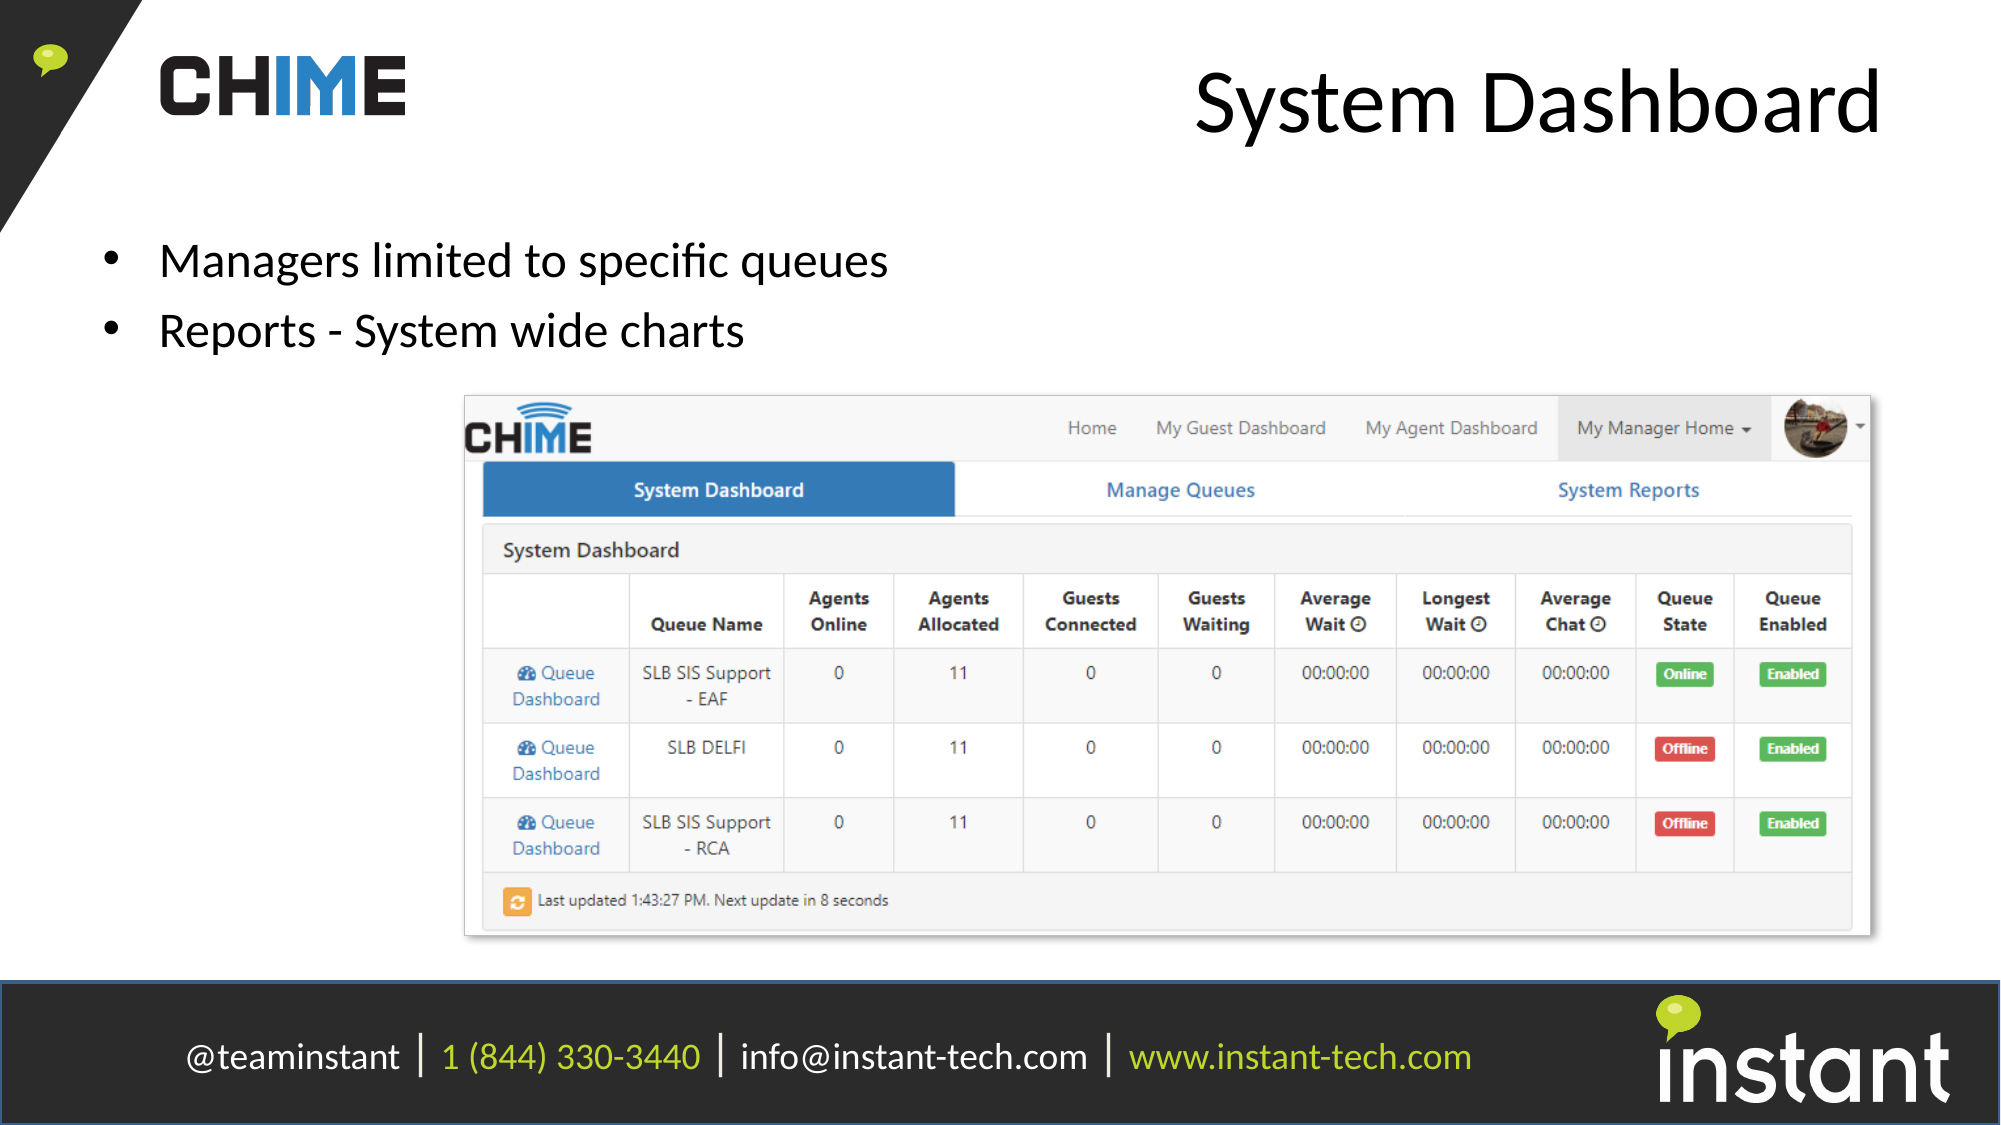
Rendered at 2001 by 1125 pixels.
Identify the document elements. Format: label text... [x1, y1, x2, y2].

picture [155, 2, 410, 130]
list Managers limited to specific queues Reports - System wide charts [78, 219, 1092, 871]
picture [0, 0, 154, 268]
picture [464, 394, 1871, 936]
title System Dashboard [414, 2, 1900, 190]
picture [1656, 995, 1950, 1103]
